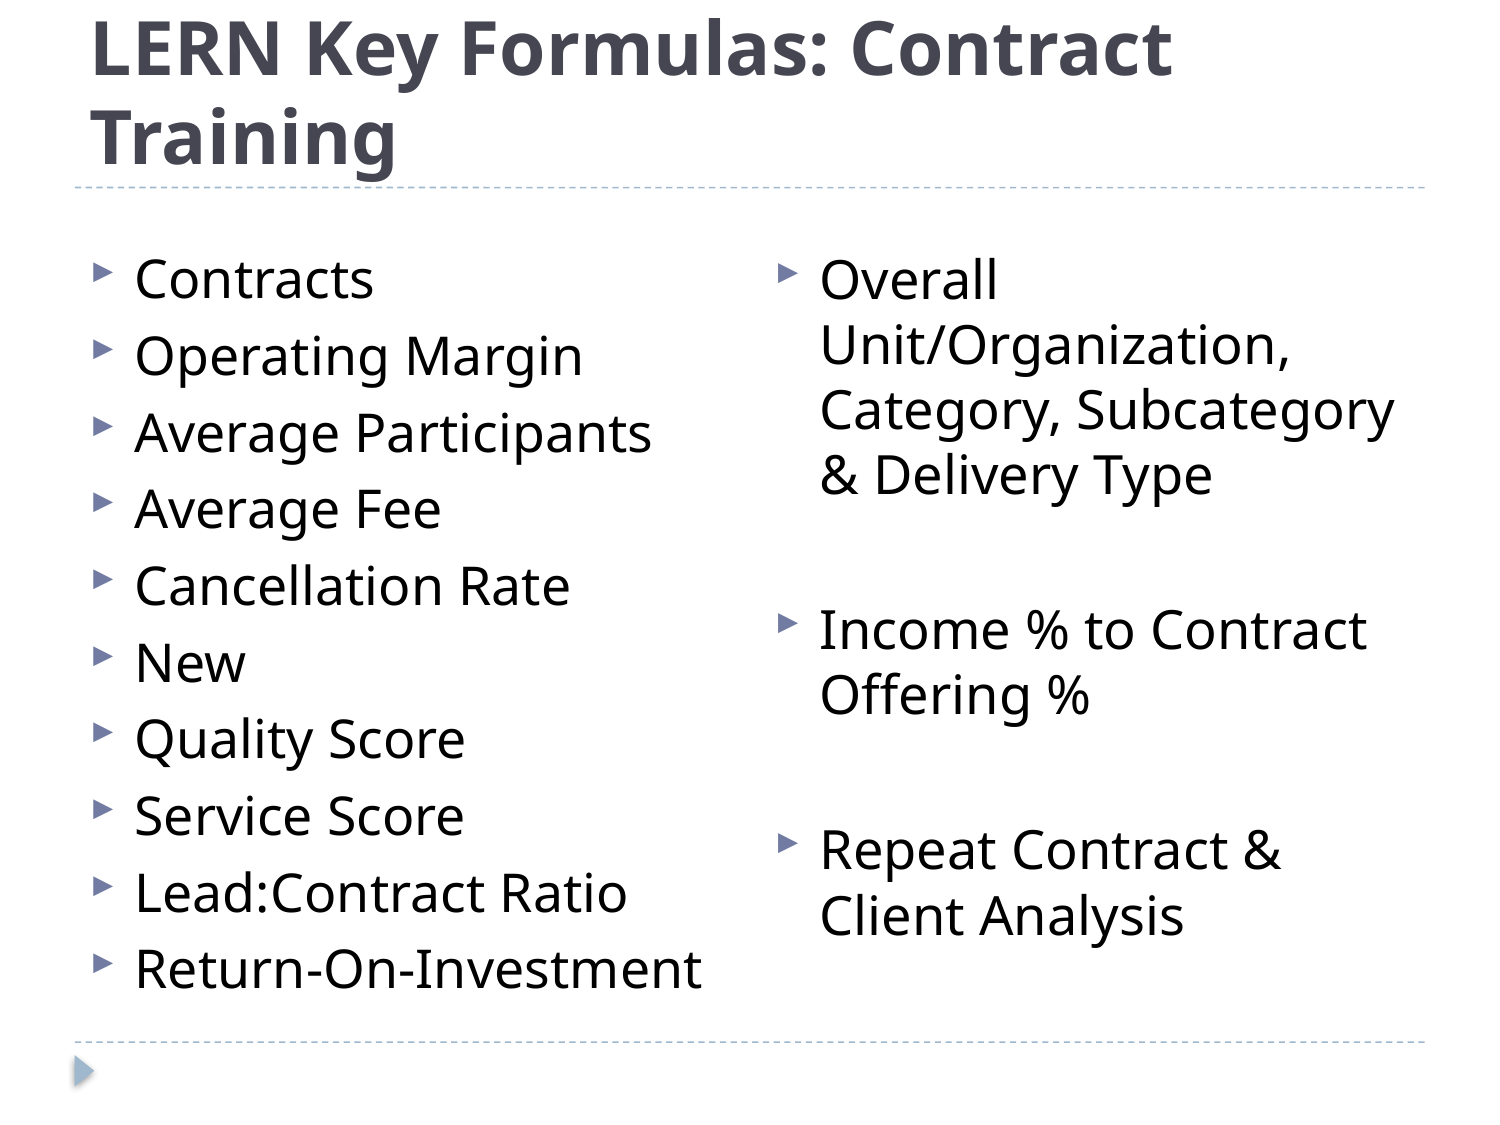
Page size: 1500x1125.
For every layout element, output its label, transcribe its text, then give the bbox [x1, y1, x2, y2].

title LERN Key Formulas: Contract Training [75, 37, 1425, 188]
list Overall Unit/Organization, Category, Subcategory & Delivery Type Income % to Contract Offering % Repeat Contract & Client Analysis [759, 237, 1423, 1010]
list Contracts Operating Margin Average Participants Average Fee Cancellation Rate New Quality Score Service Score Lead:Contract Ratio Return-On-Investment [75, 237, 738, 1010]
